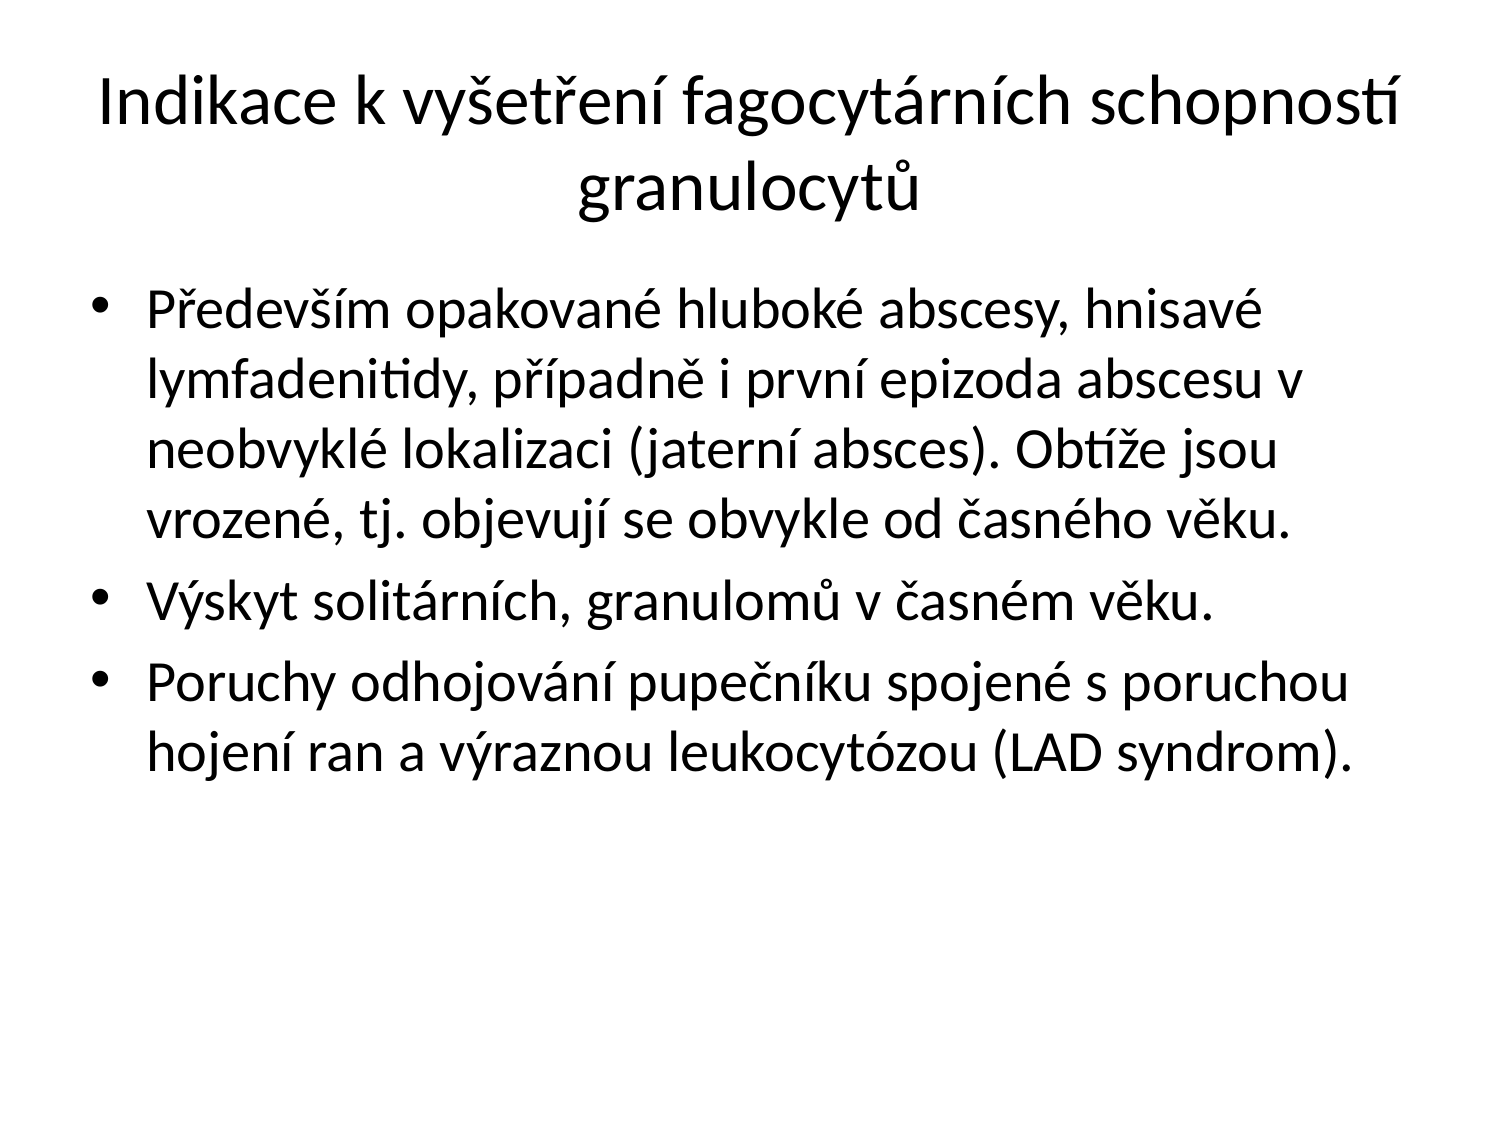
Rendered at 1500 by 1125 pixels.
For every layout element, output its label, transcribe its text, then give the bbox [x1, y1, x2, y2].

title Indikace k vyšetření fagocytárních schopností granulocytů [75, 45, 1425, 233]
list Především opakované hluboké abscesy, hnisavé lymfadenitidy, případně i první epizoda abscesu v neobvyklé lokalizaci (jaterní absces). Obtíže jsou vrozené, tj. objevují se obvykle od časného věku. Výskyt solitárních, granulomů v časném věku. Poruchy odhojování pupečníku spojené s poruchou hojení ran a výraznou leukocytózou (LAD syndrom). [75, 262, 1401, 1005]
